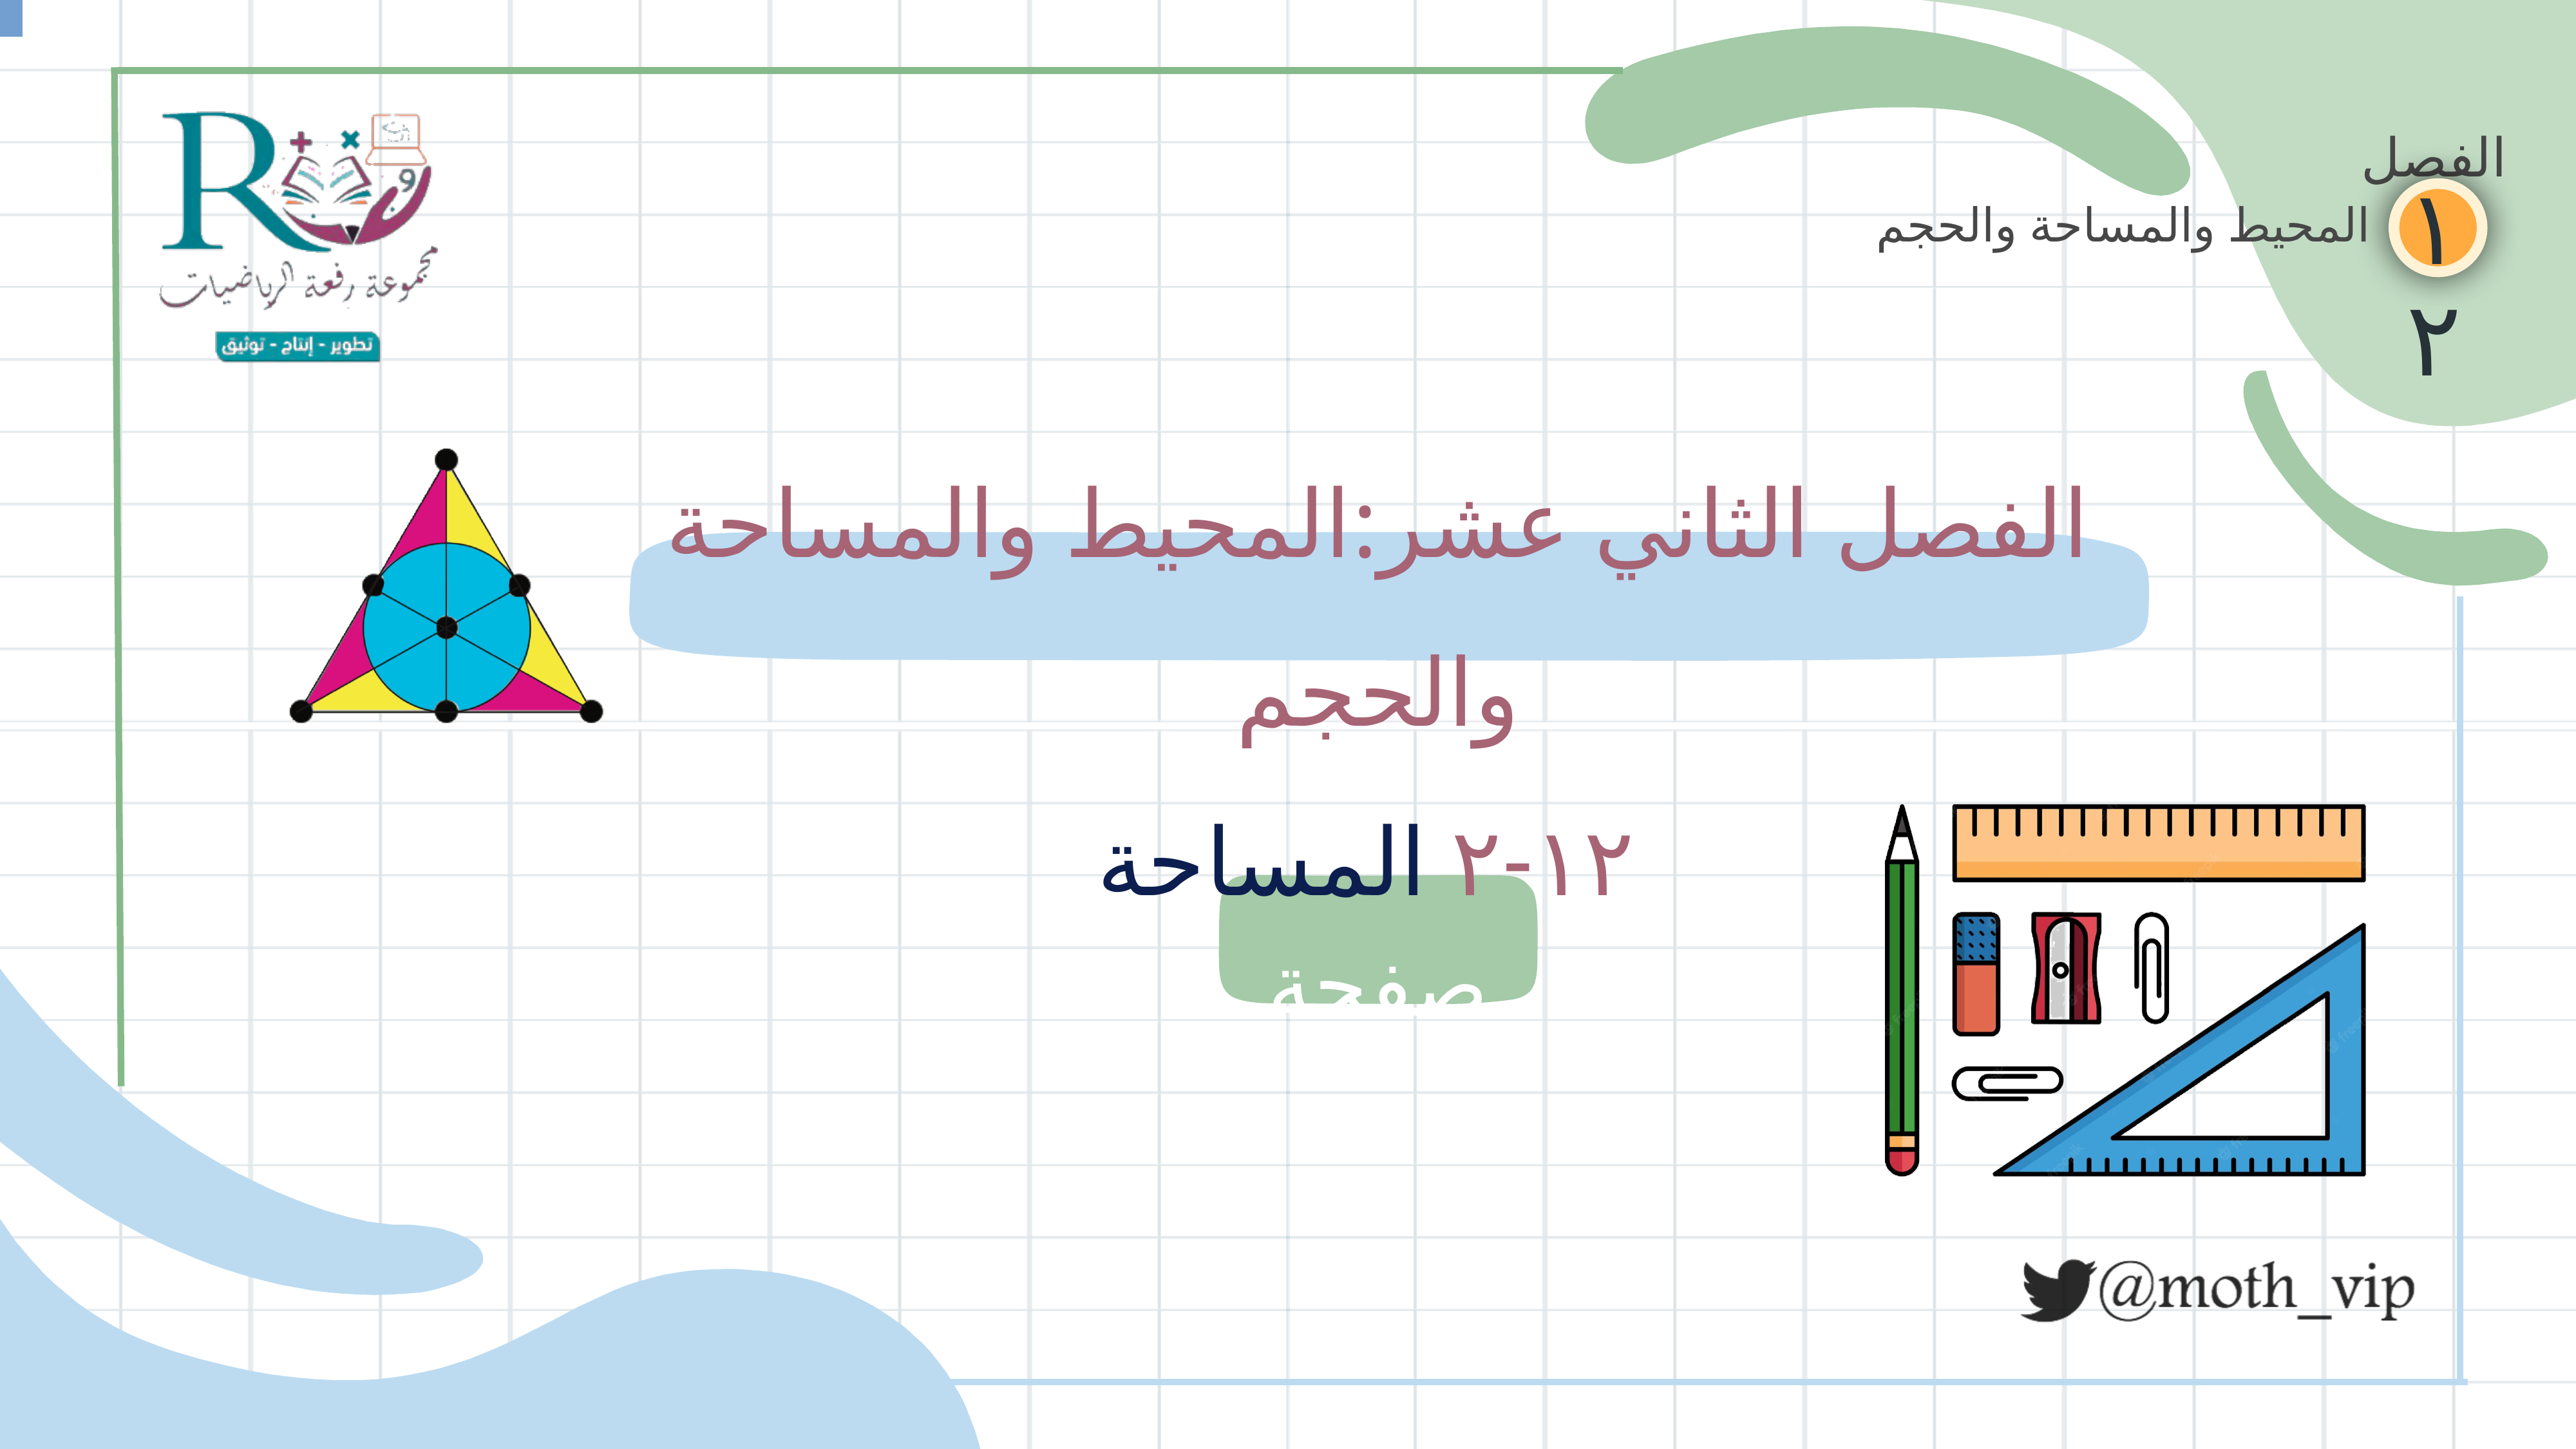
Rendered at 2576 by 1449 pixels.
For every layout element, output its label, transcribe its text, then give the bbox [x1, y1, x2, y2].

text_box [1218, 863, 1538, 1016]
picture [280, 412, 630, 762]
picture [1806, 713, 2443, 1267]
title الفصل الثاني عشر:المحيط والمساحة والحجم ١٢-٢ المساحة [572, 447, 2184, 874]
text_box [1839, 102, 2576, 315]
picture [124, 99, 498, 388]
